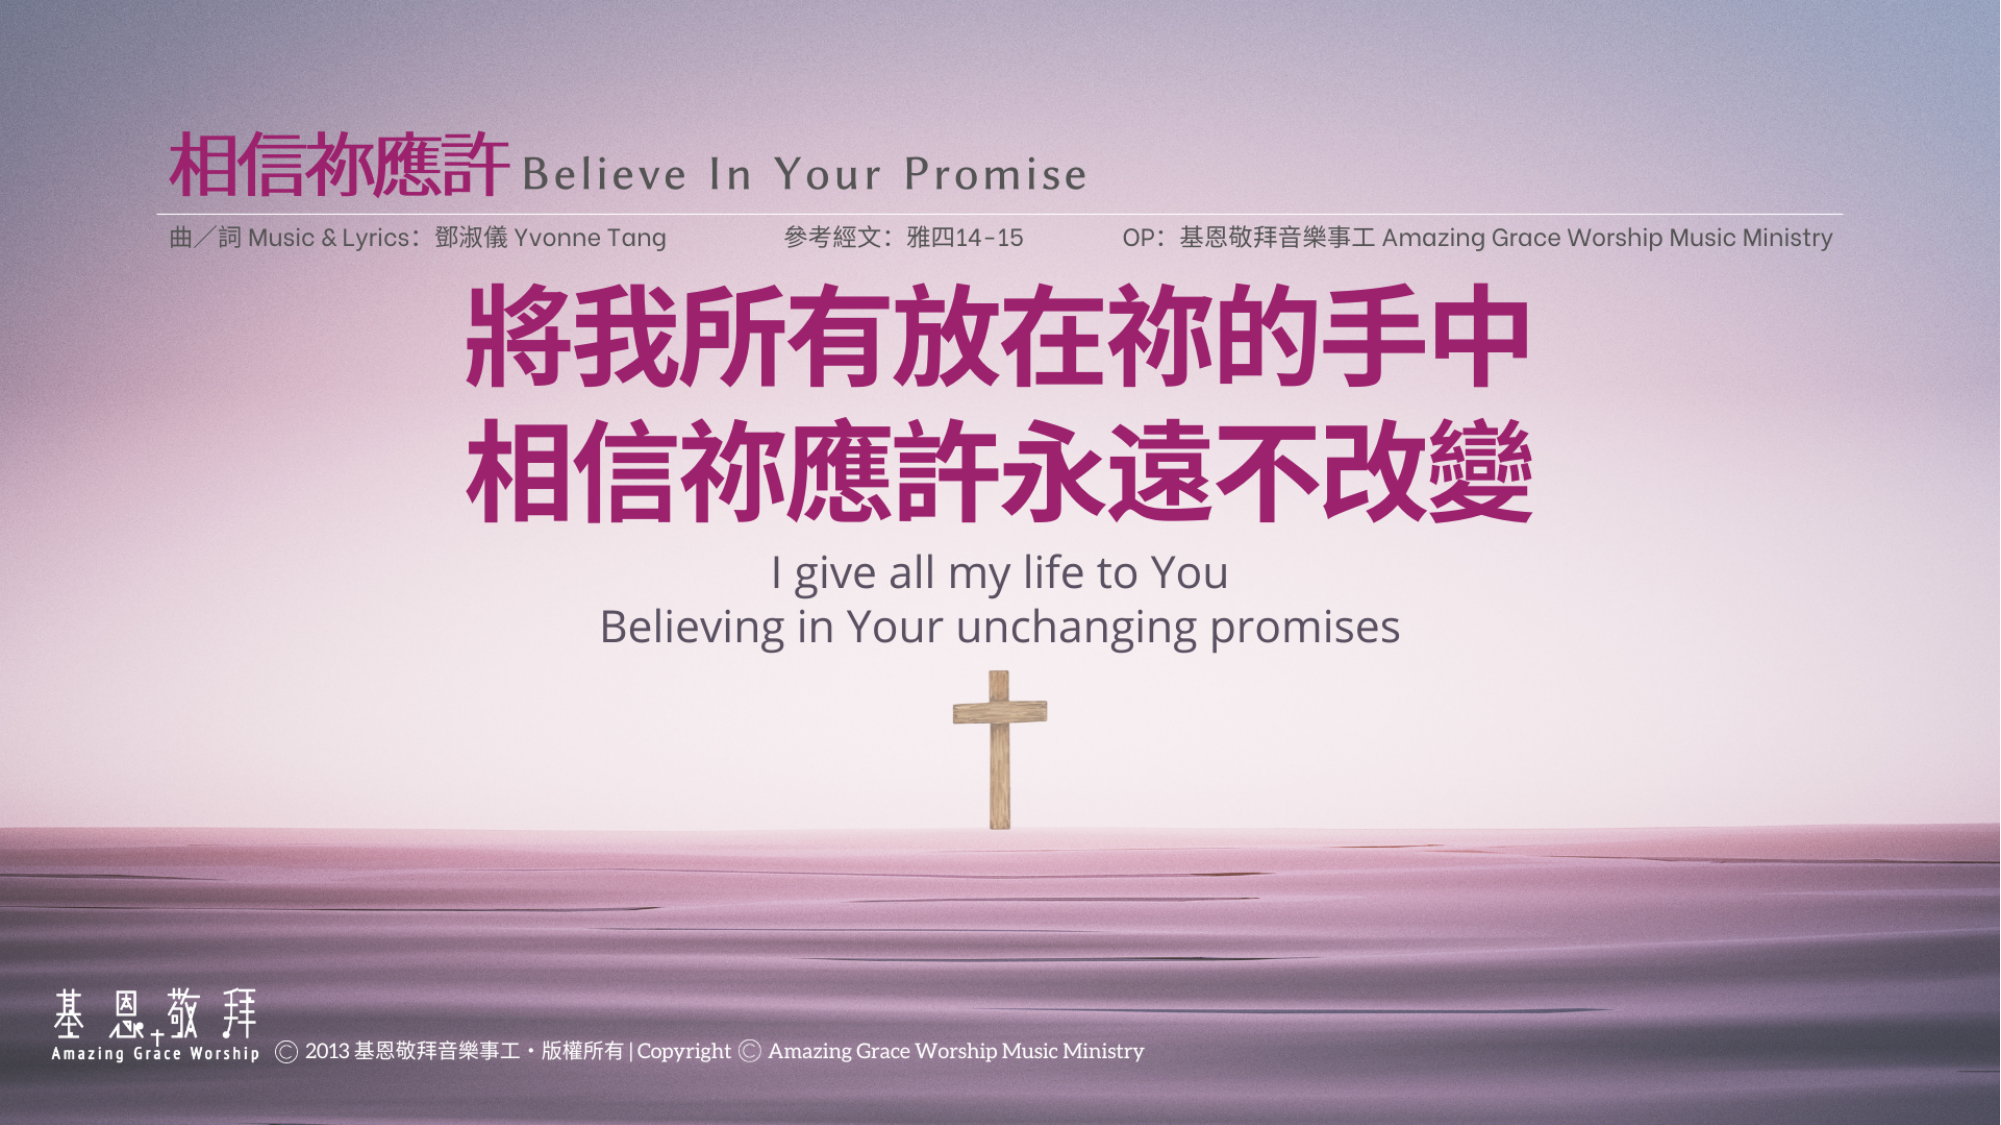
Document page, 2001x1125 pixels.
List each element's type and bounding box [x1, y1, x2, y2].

list [0, 0, 2000, 1125]
